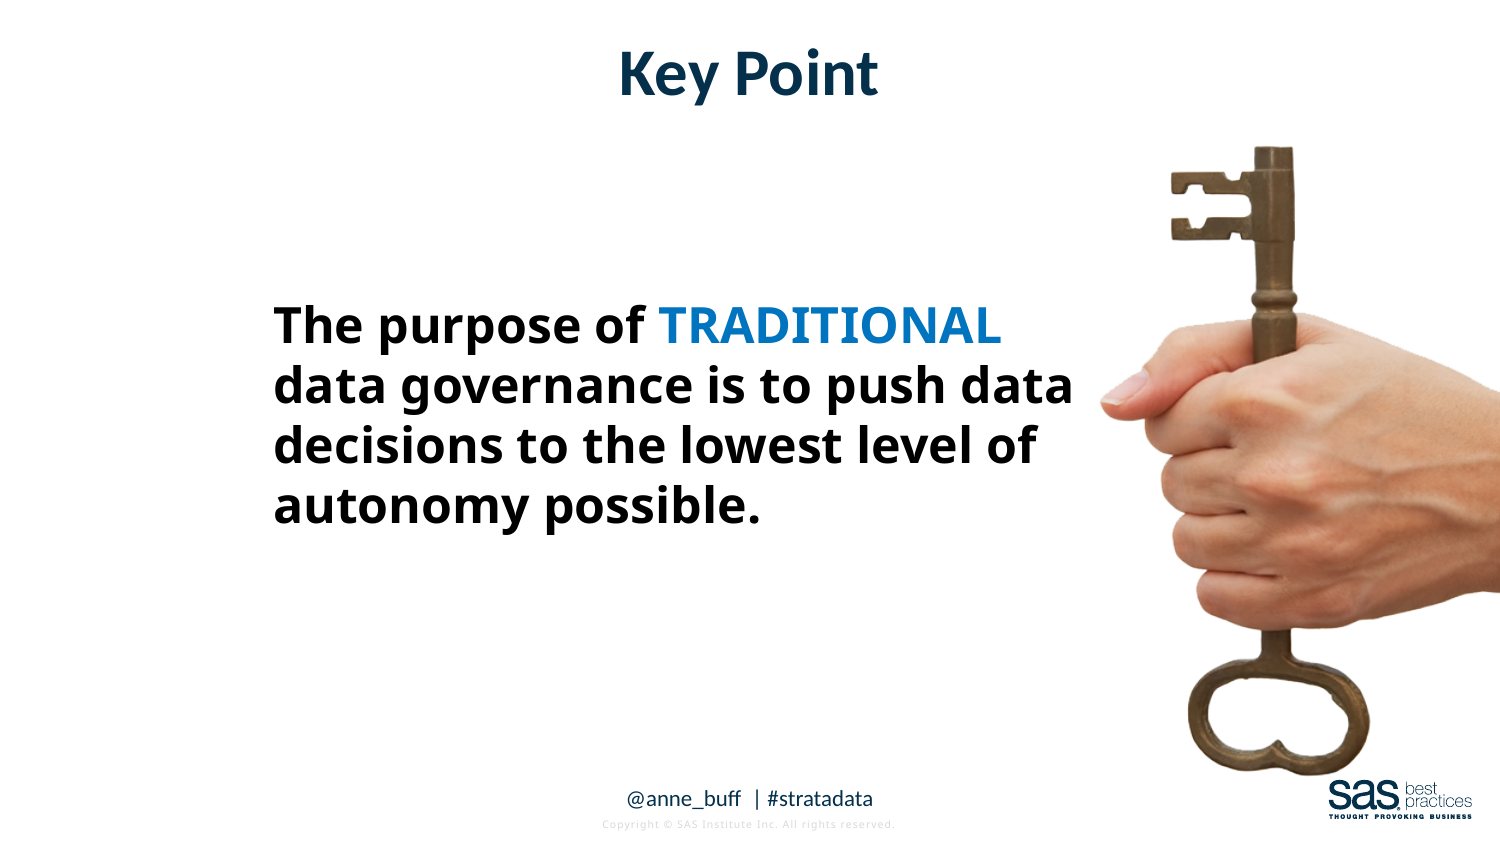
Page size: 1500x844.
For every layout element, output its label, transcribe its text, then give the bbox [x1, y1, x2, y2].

title Key Point [102, 31, 1398, 107]
picture [1057, 125, 1500, 790]
text_box The purpose of TRADITIONAL data governance is to push data decisions to the lowest level of autonomy possible. [258, 285, 1054, 541]
text_box @anne_buff | #stratadata [610, 776, 889, 819]
